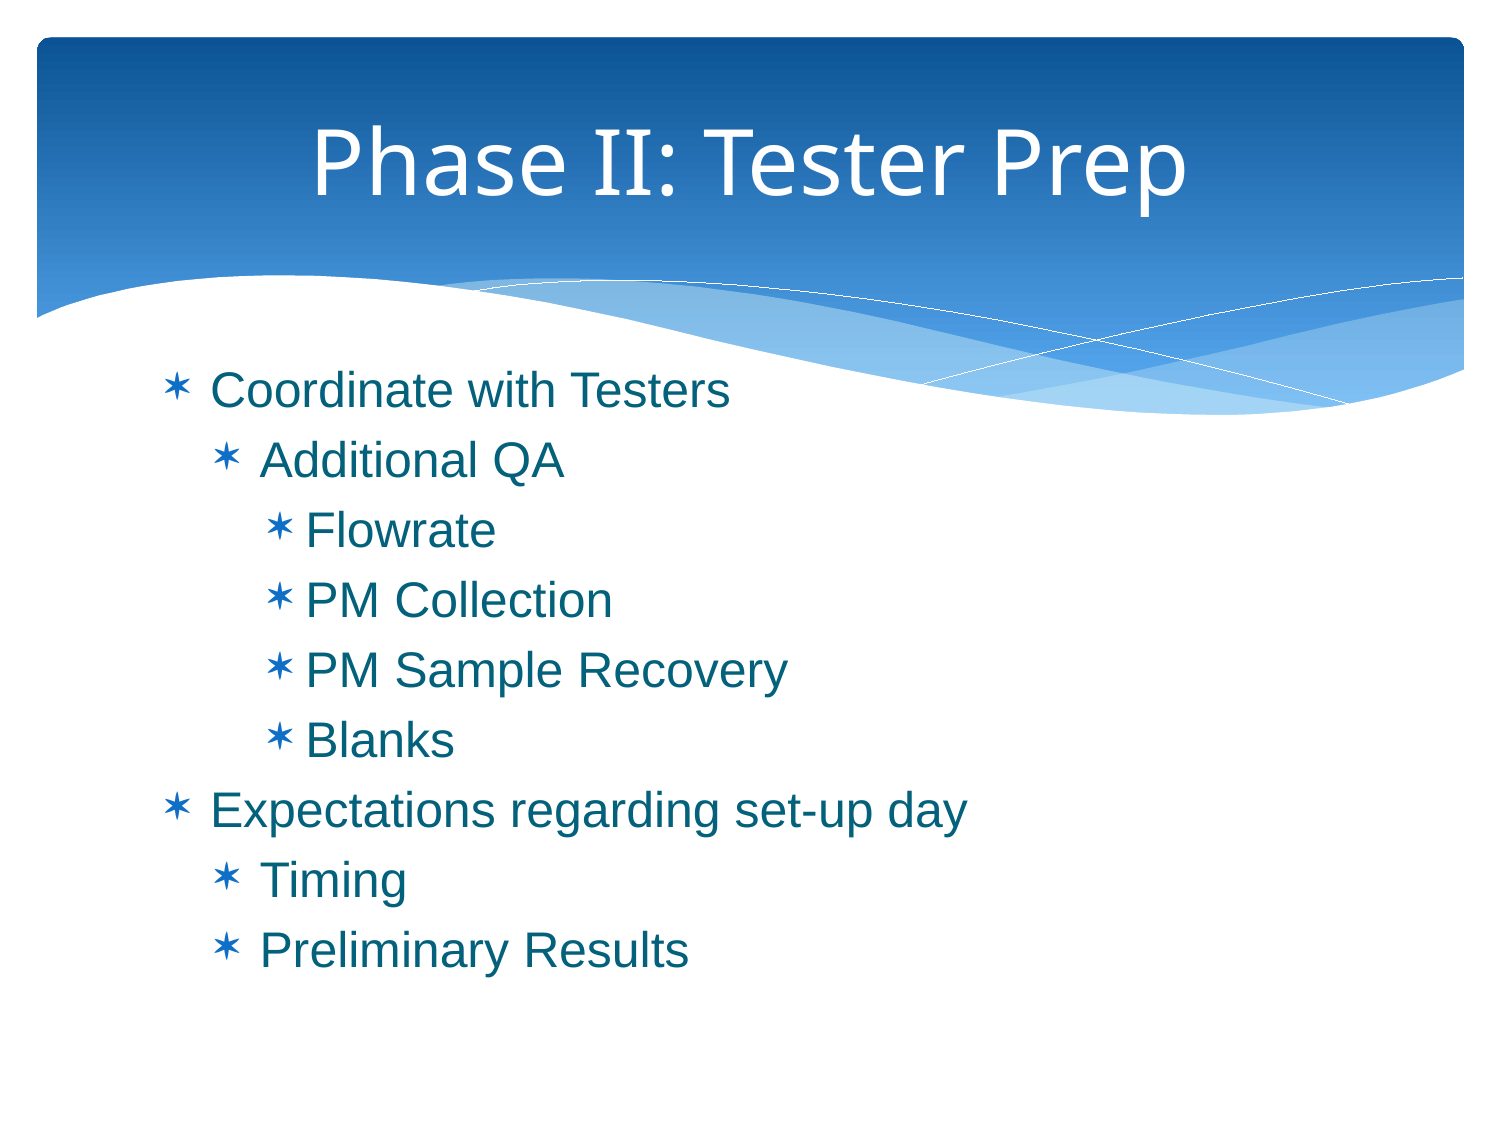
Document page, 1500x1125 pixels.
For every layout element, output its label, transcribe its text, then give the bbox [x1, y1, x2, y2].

title Phase II: Tester Prep [75, 55, 1425, 261]
list Coordinate with Testers Additional QA Flowrate PM Collection PM Sample Recovery Blanks Expectations regarding set-up day Timing Preliminary Results [150, 350, 1366, 1013]
